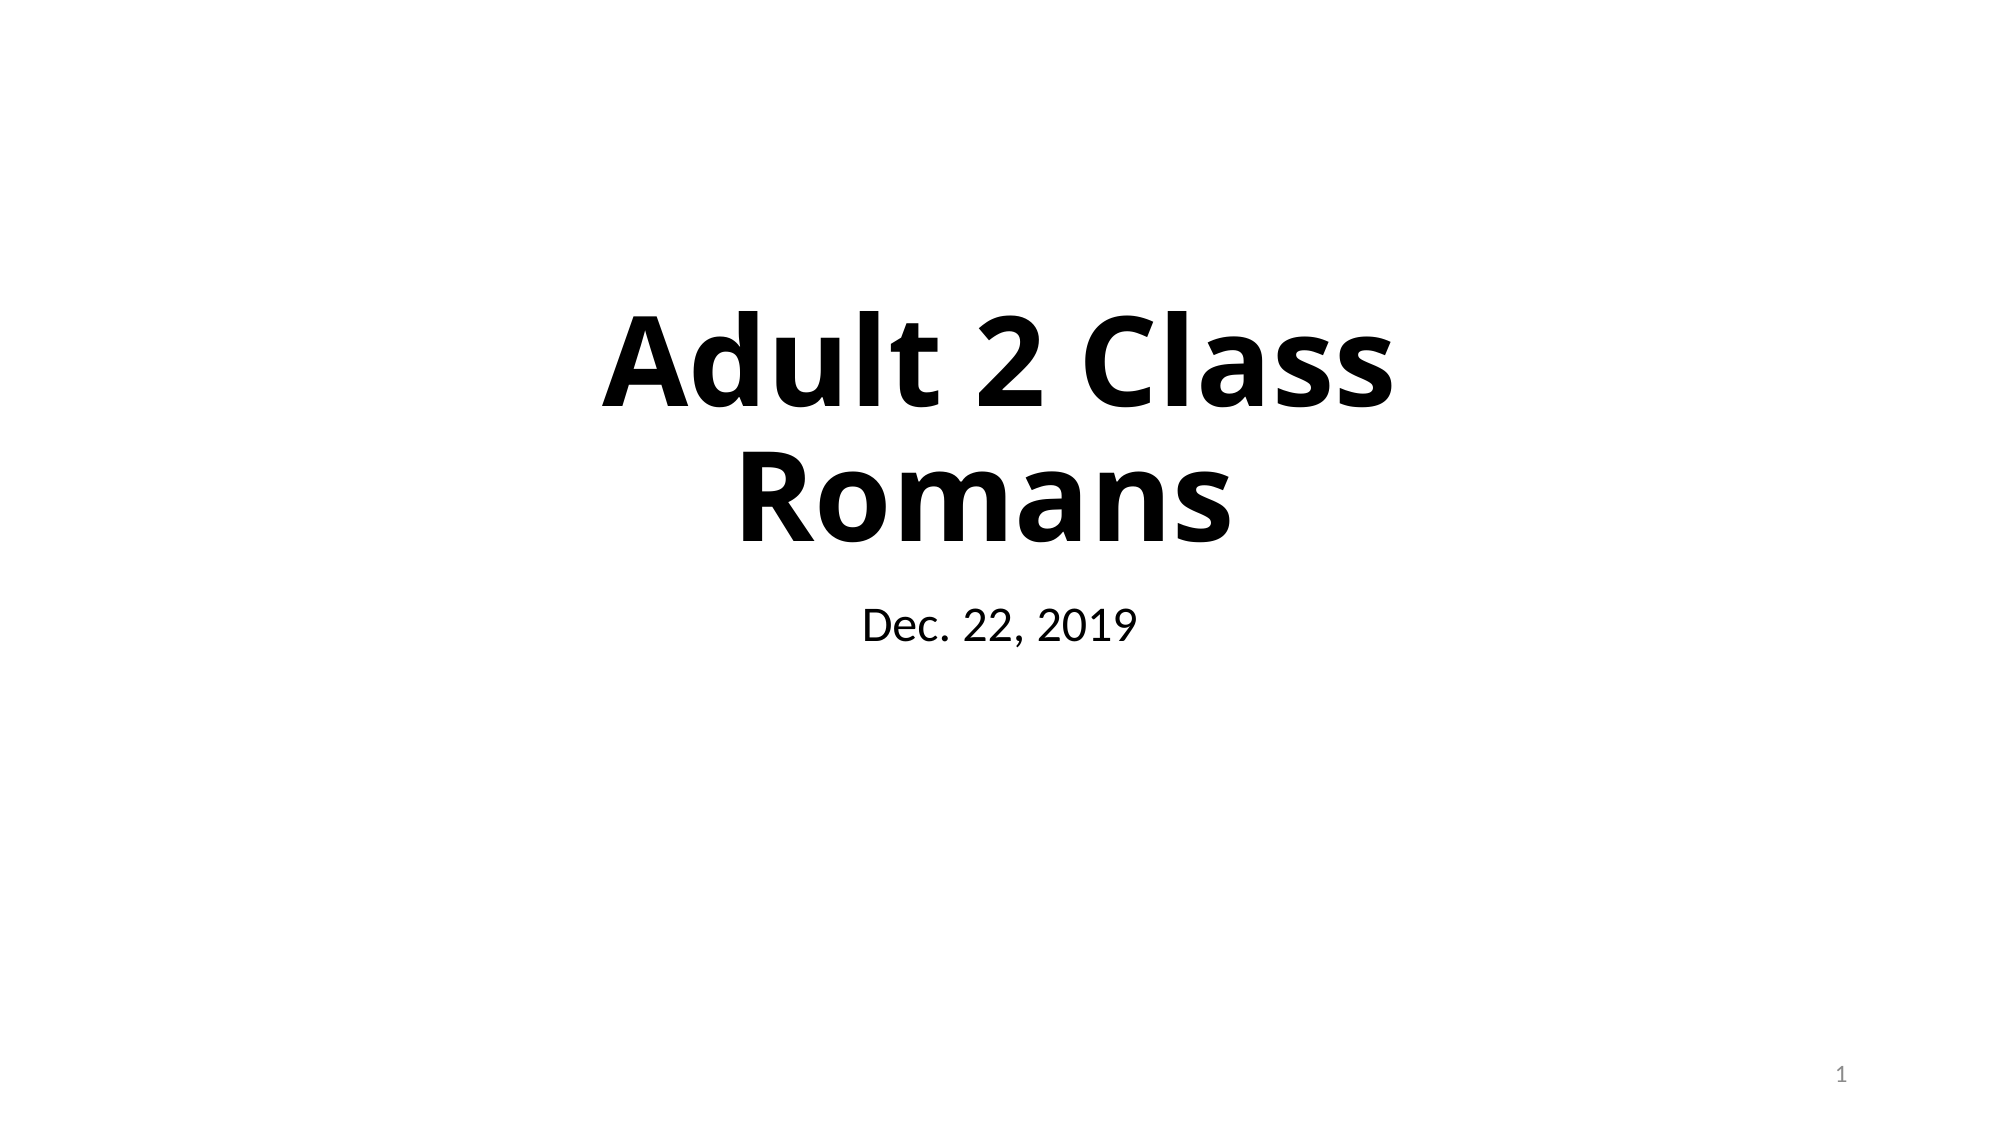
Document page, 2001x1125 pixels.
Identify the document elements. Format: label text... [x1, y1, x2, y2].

slide_number 1 [1412, 1042, 1863, 1103]
subtitle Dec. 22, 2019 [249, 590, 1750, 863]
title Adult 2 Class Romans [249, 184, 1750, 576]
